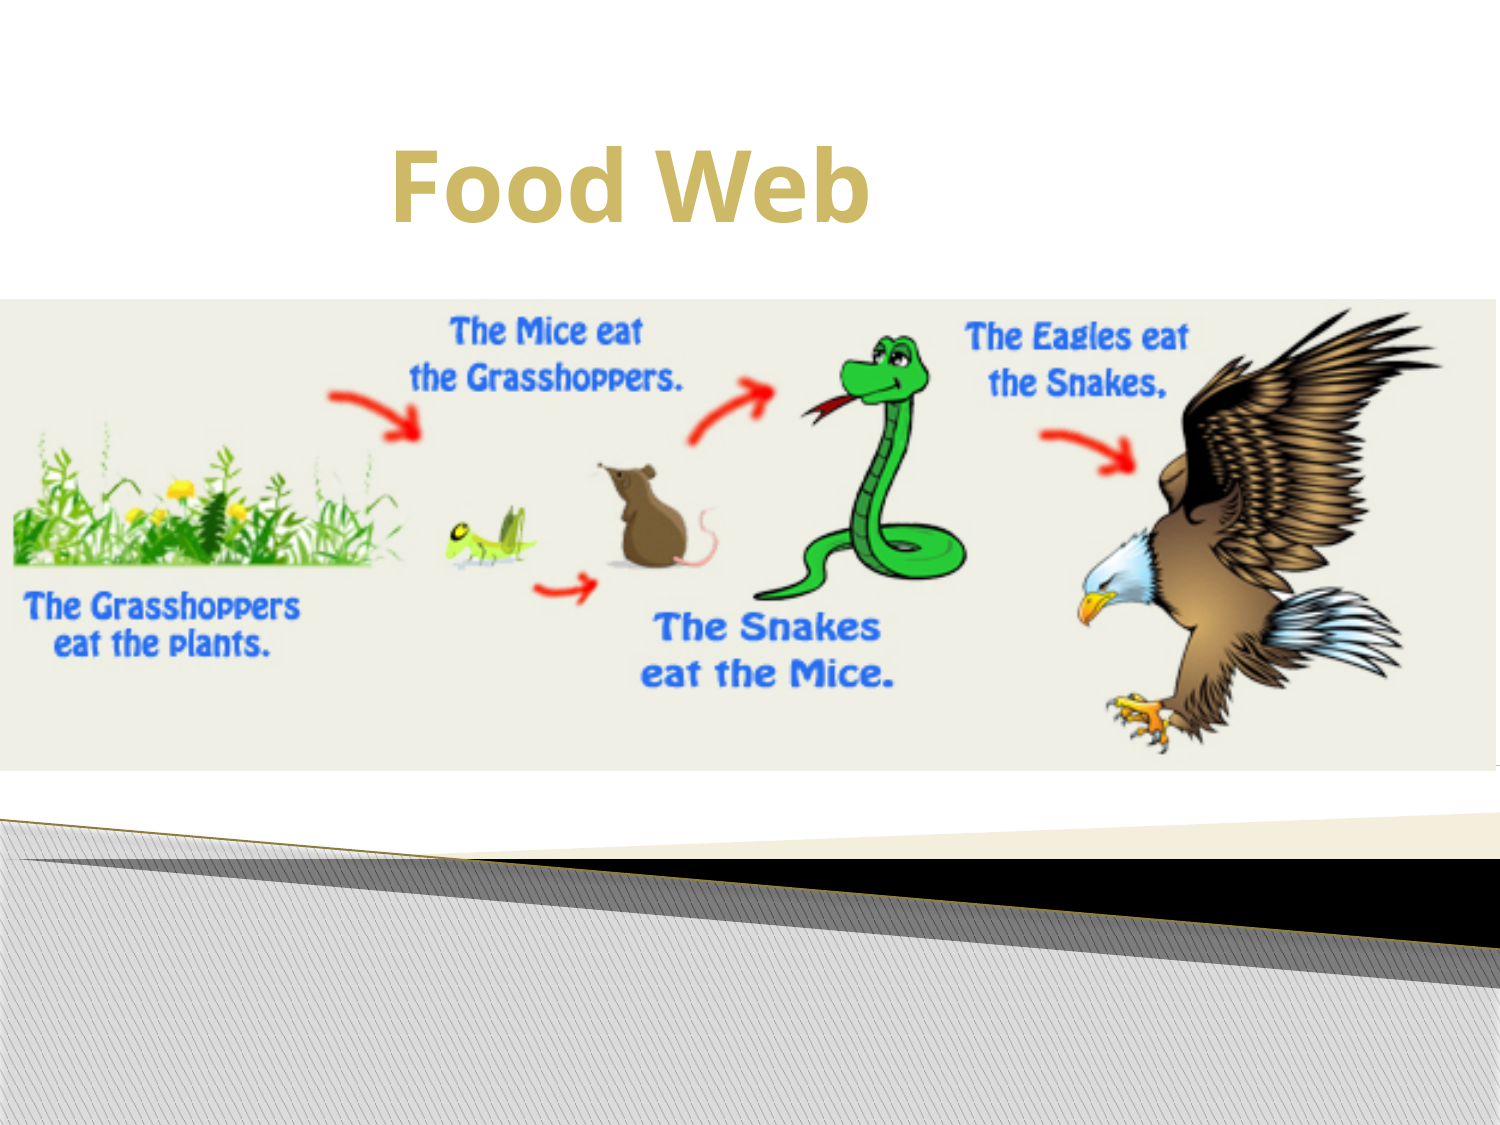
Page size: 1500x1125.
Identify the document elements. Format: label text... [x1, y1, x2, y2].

picture [0, 299, 1496, 772]
title Food Web [50, 37, 888, 251]
picture [5, 859, 1500, 989]
